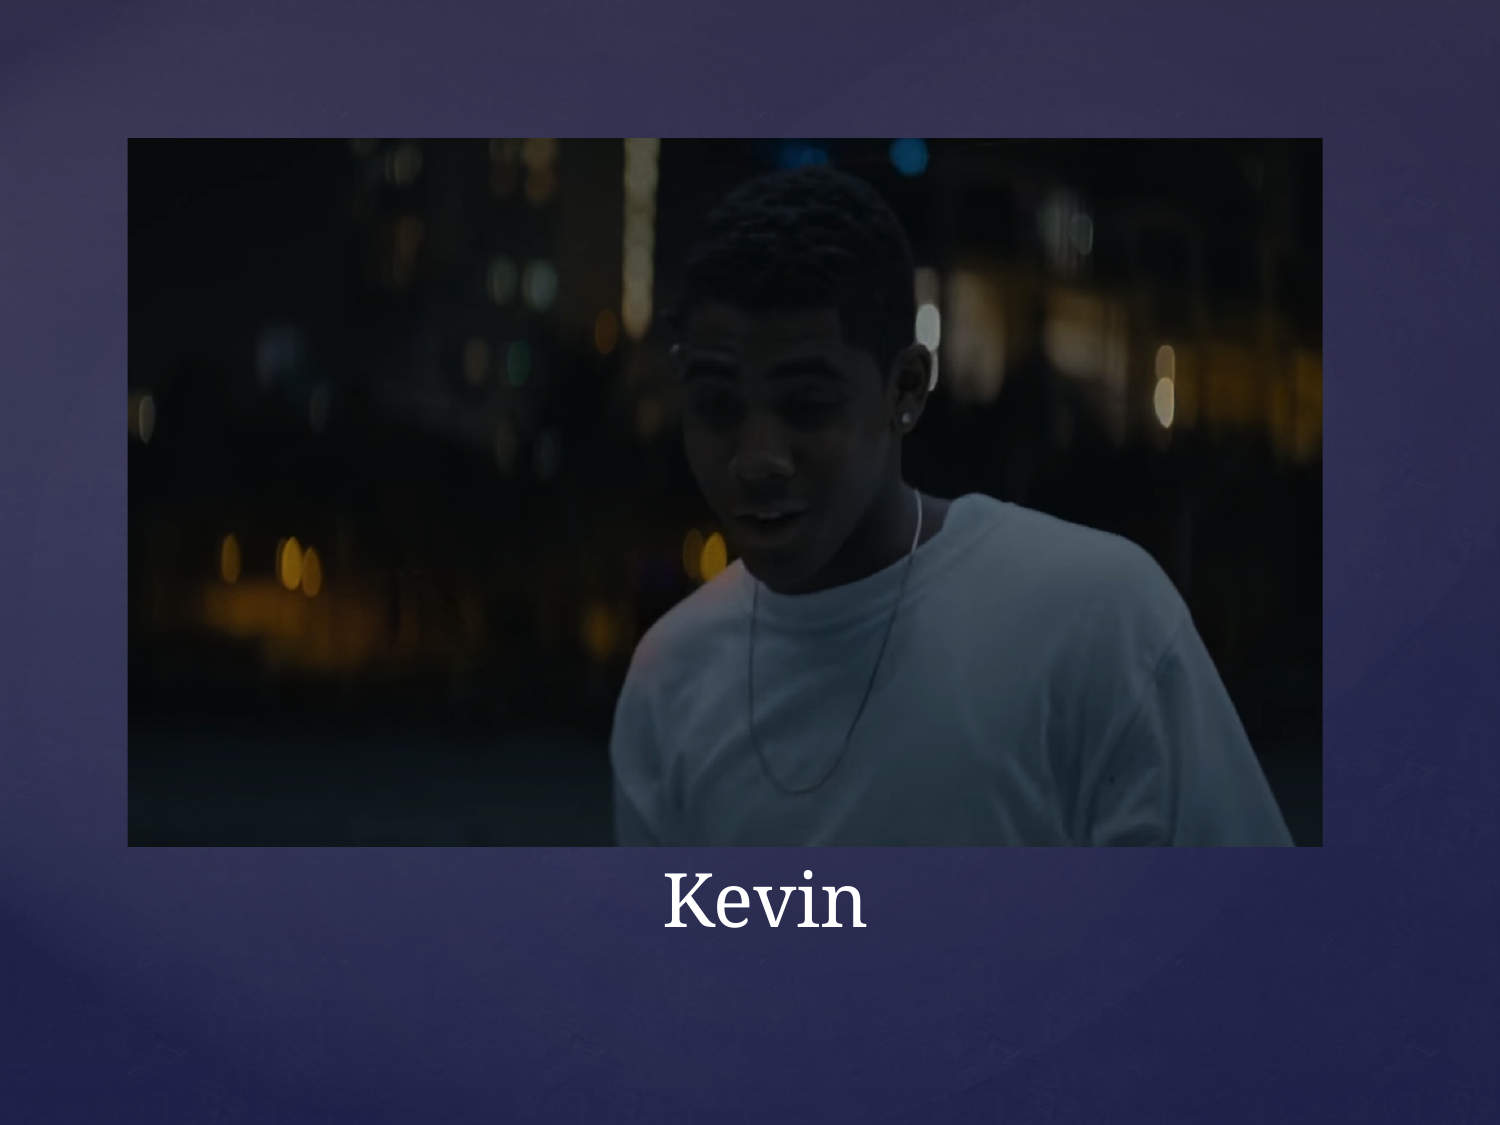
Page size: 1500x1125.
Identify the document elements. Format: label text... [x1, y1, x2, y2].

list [126, 138, 1324, 847]
title Kevin [127, 865, 1365, 950]
